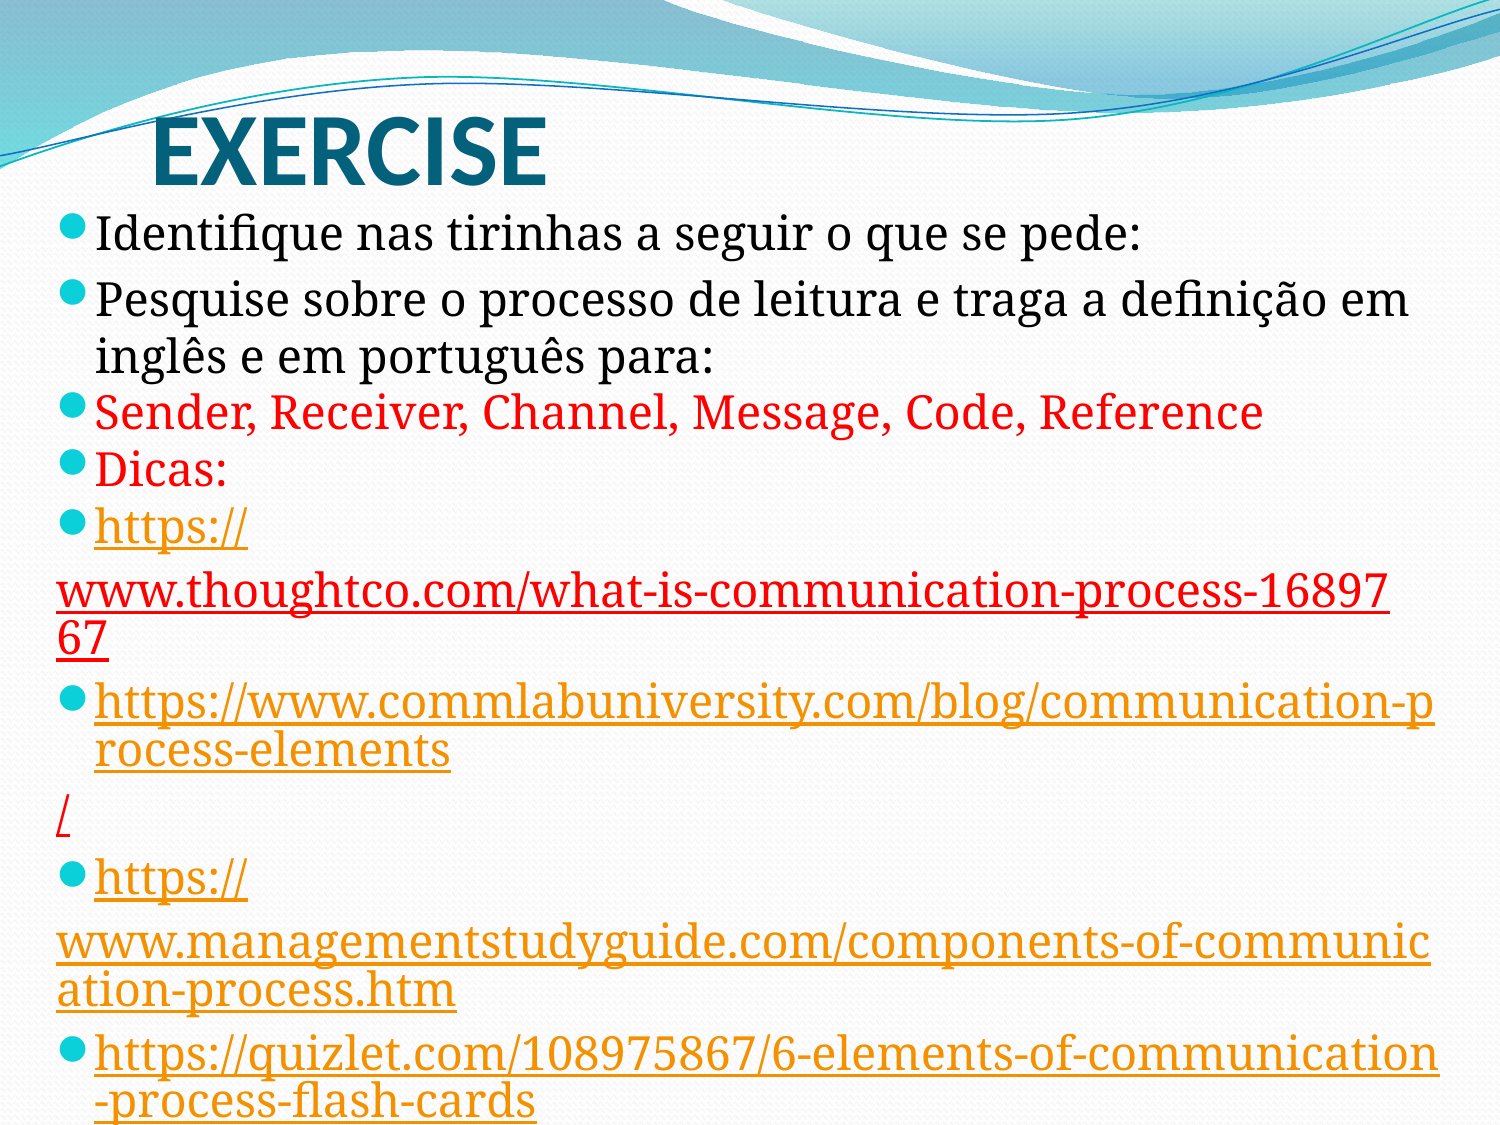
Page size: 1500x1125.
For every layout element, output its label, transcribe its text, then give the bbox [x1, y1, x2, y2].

list Identifique nas tirinhas a seguir o que se pede: Pesquise sobre o processo de leitura e traga a definição em inglês e em português para: Sender, Receiver, Channel, Message, Code, Reference Dicas: https://www.thoughtco.com/what-is-communication-process-1689767 https://www.commlabuniversity.com/blog/communication-process-elements/ https://www.managementstudyguide.com/components-of-communication-process.htm https://quizlet.com/108975867/6-elements-of-communication-process-flash-cards/ [41, 196, 1471, 1083]
title EXERCISE [150, 19, 1500, 207]
